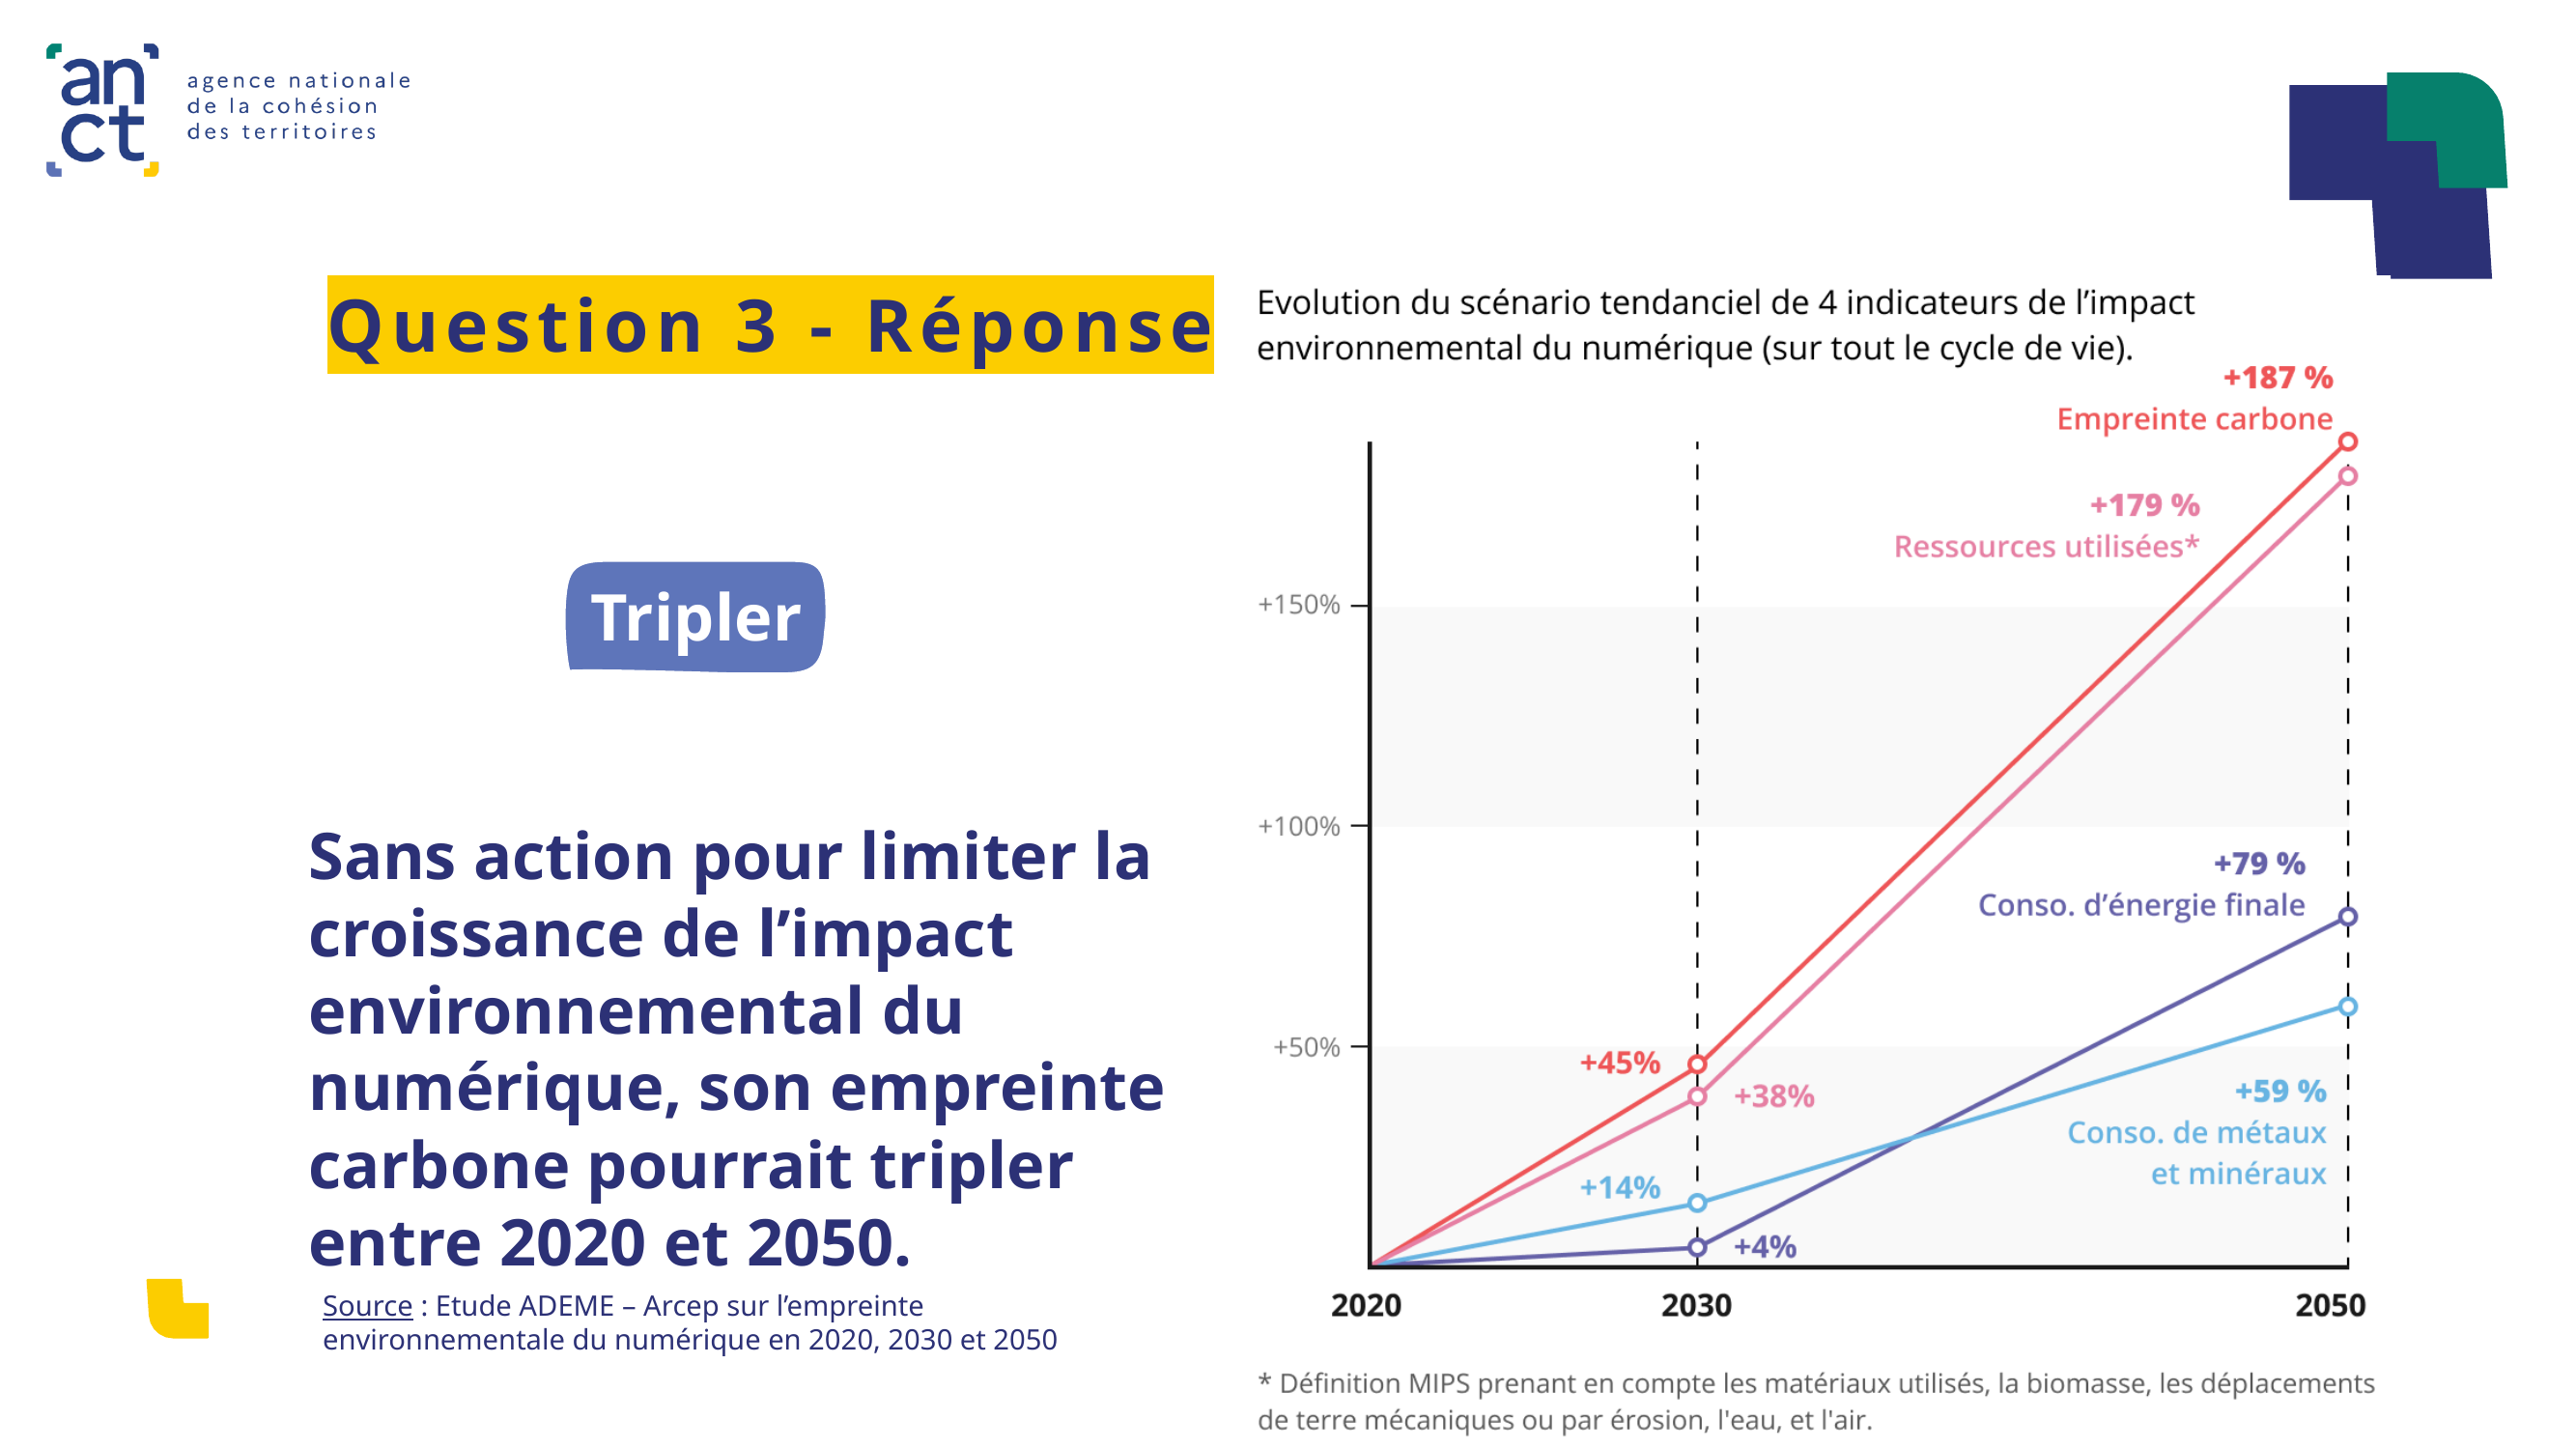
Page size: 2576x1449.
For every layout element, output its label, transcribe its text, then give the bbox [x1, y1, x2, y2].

text_box [146, 1278, 210, 1339]
picture [46, 43, 410, 178]
text_box Tripler [564, 560, 827, 673]
text_box Question 3 - Réponse [176, 277, 1254, 367]
picture [1257, 275, 2392, 1446]
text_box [2295, 66, 2503, 286]
text_box Sans action pour limiter la croissance de l’impact environnemental du numérique, son empreinte carbone pourrait tripler entre 2020 et 2050. [308, 814, 1186, 1279]
text_box Source : Etude ADEME – Arcep sur l’empreinte environnementale du numérique en 2020, 2030 et 2050 [308, 1280, 1083, 1363]
